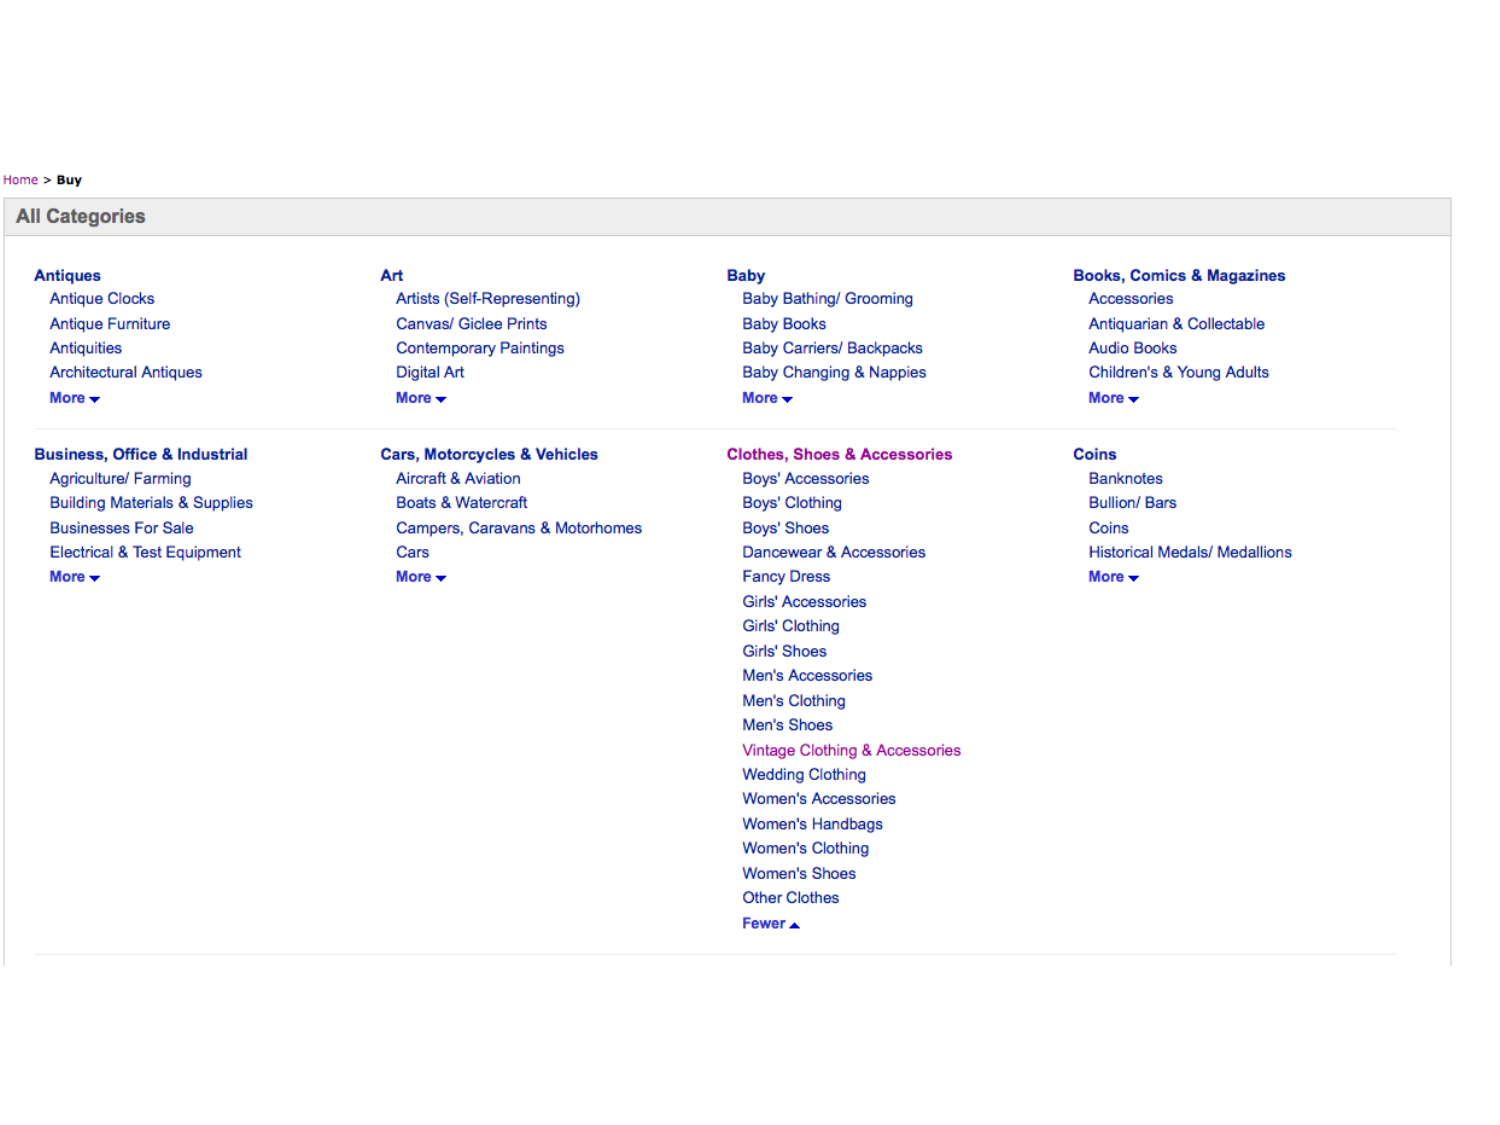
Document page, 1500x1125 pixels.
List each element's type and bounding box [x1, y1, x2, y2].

picture [0, 159, 1500, 966]
